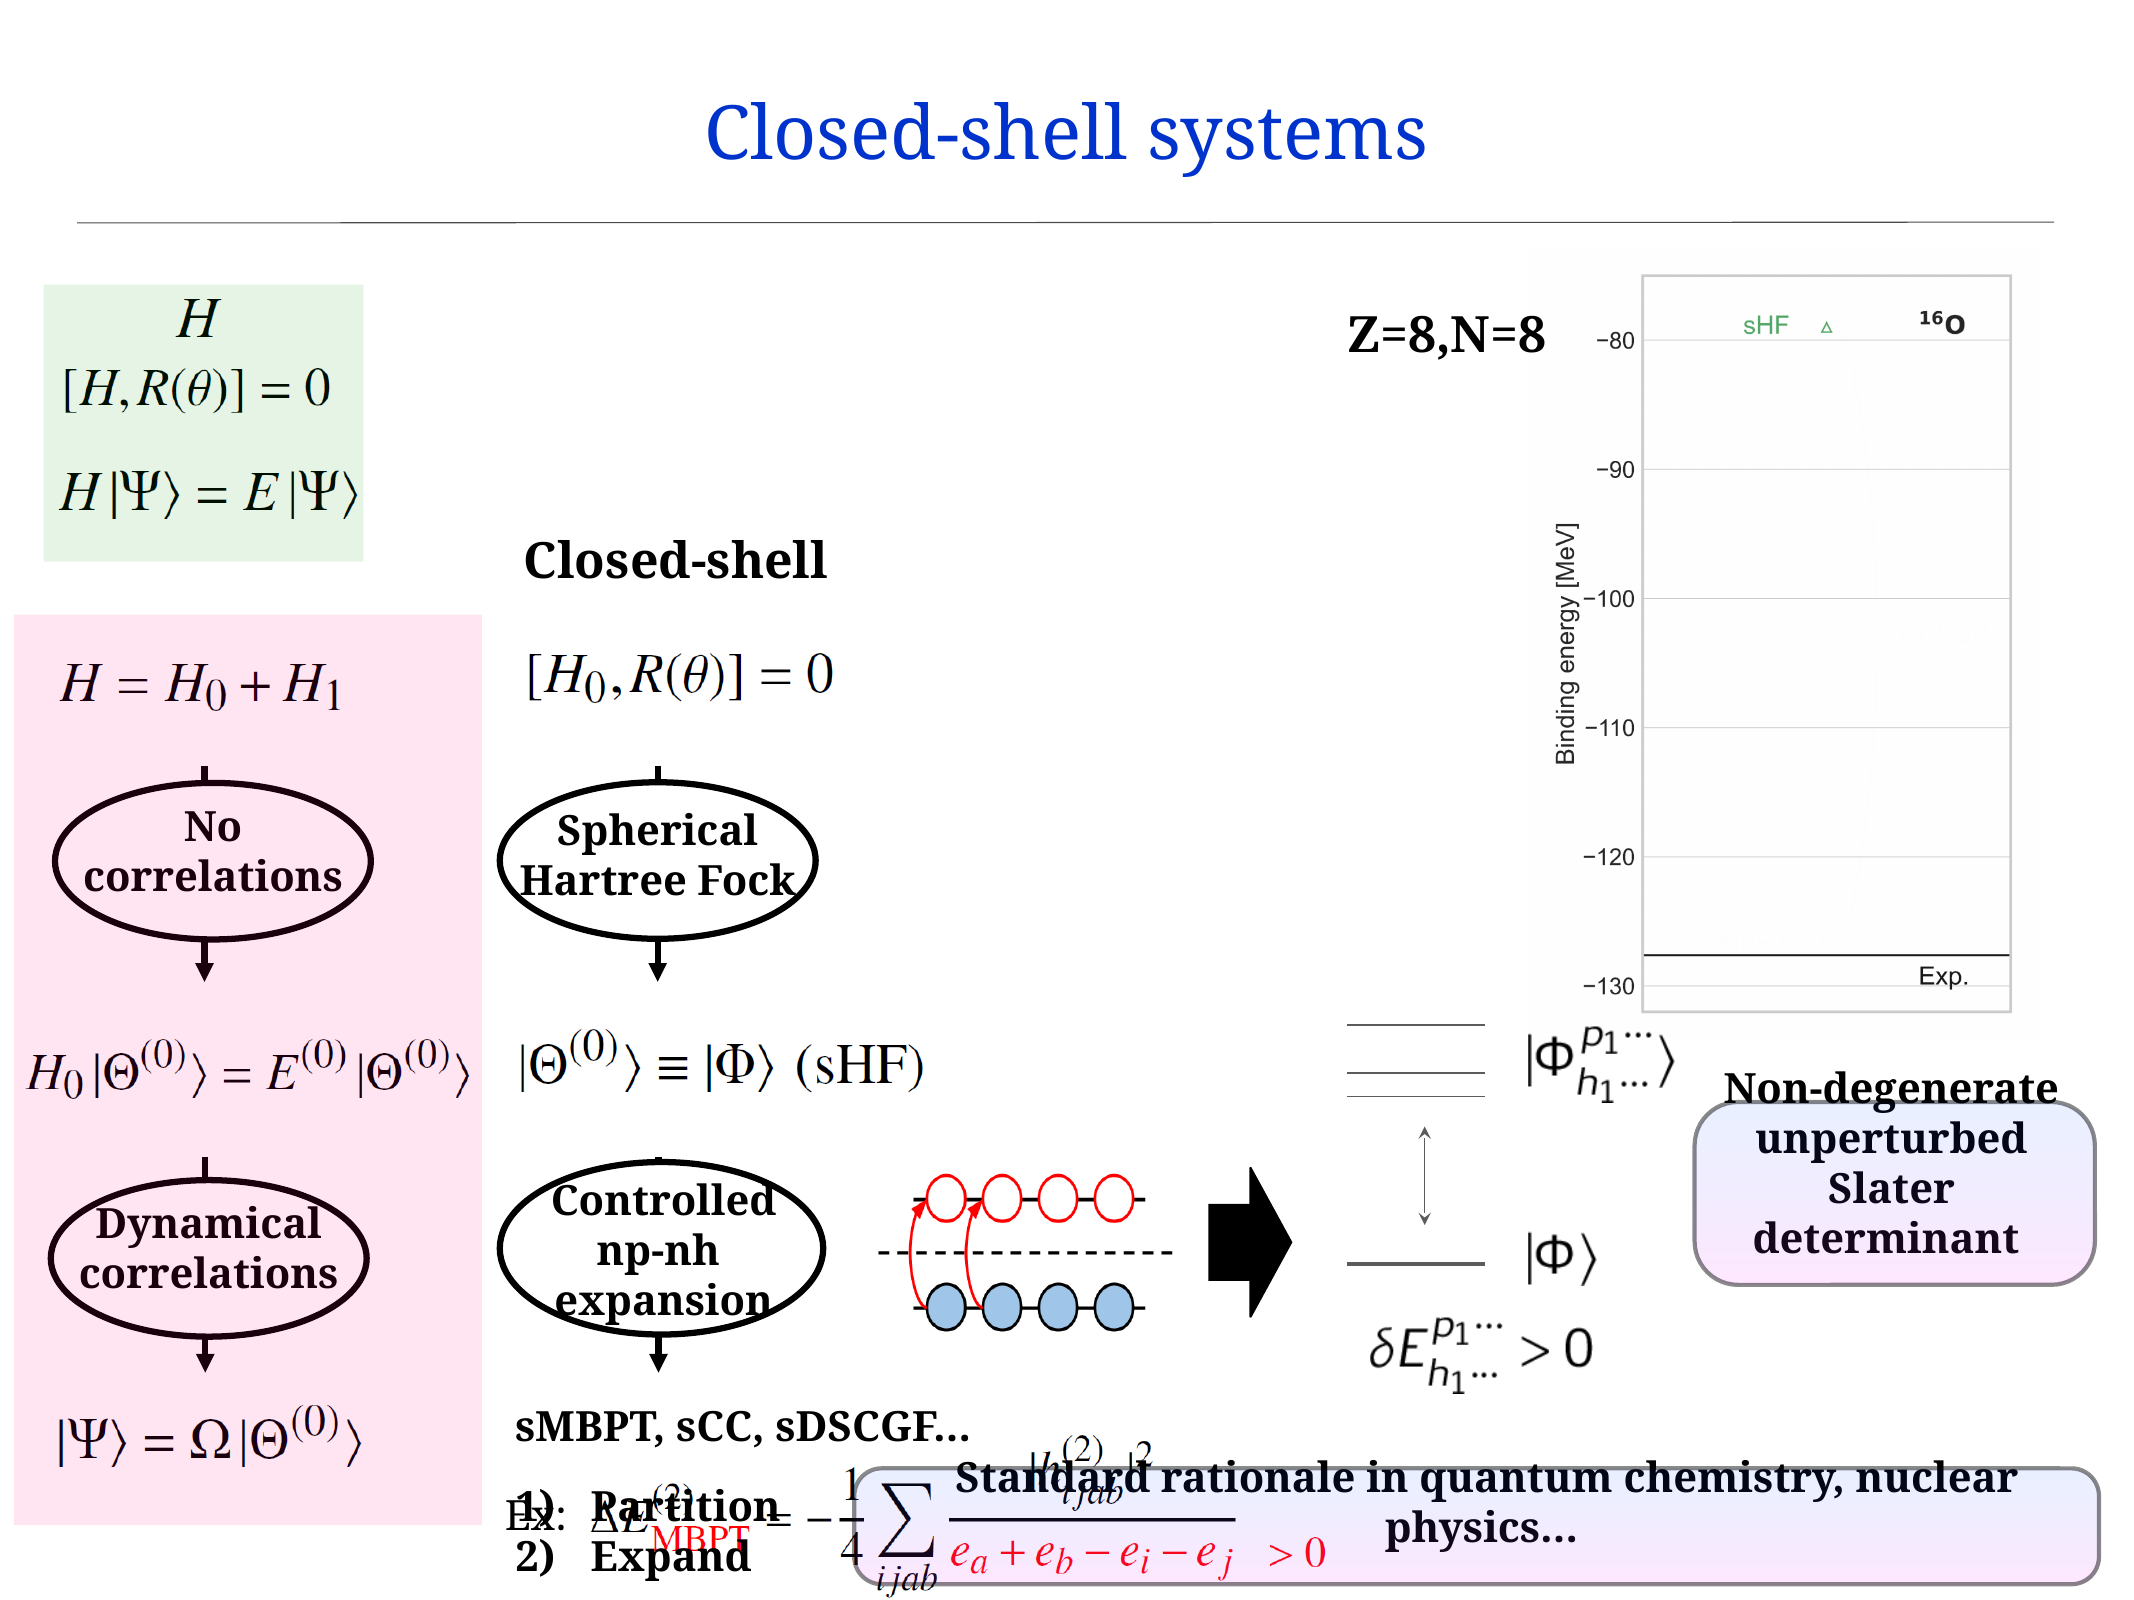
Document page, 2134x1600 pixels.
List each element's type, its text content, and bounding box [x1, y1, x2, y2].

picture [512, 1023, 929, 1101]
text_box Standard rationale in quantum chemistry, nuclear physics… [1328, 1451, 2095, 1480]
text_box [1328, 1468, 2099, 1585]
picture [44, 1392, 367, 1478]
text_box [50, 1179, 367, 1337]
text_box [499, 1156, 824, 1335]
picture [521, 643, 841, 709]
text_box Closed-shell systems [72, 20, 2061, 184]
text_box Closed-shell [524, 528, 834, 589]
picture [1528, 248, 2038, 1039]
picture [19, 1029, 482, 1111]
picture [53, 652, 358, 719]
text_box sMBPT, sCC, sDSCGF… [499, 1400, 987, 1451]
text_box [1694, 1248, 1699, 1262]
text_box [43, 284, 364, 562]
text_box [1209, 1167, 1292, 1318]
text_box [13, 614, 482, 1525]
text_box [1346, 1024, 1680, 1394]
picture [173, 290, 225, 345]
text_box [499, 781, 816, 940]
text_box Z=8,N=8 [1346, 302, 1528, 363]
picture [48, 465, 364, 528]
picture [873, 1169, 1181, 1337]
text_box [54, 782, 372, 940]
text_box Non-degenerate unperturbed Slater determinant [1694, 1061, 2089, 1139]
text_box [504, 1428, 1328, 1600]
text_box [1694, 1101, 2095, 1285]
picture [54, 359, 335, 419]
